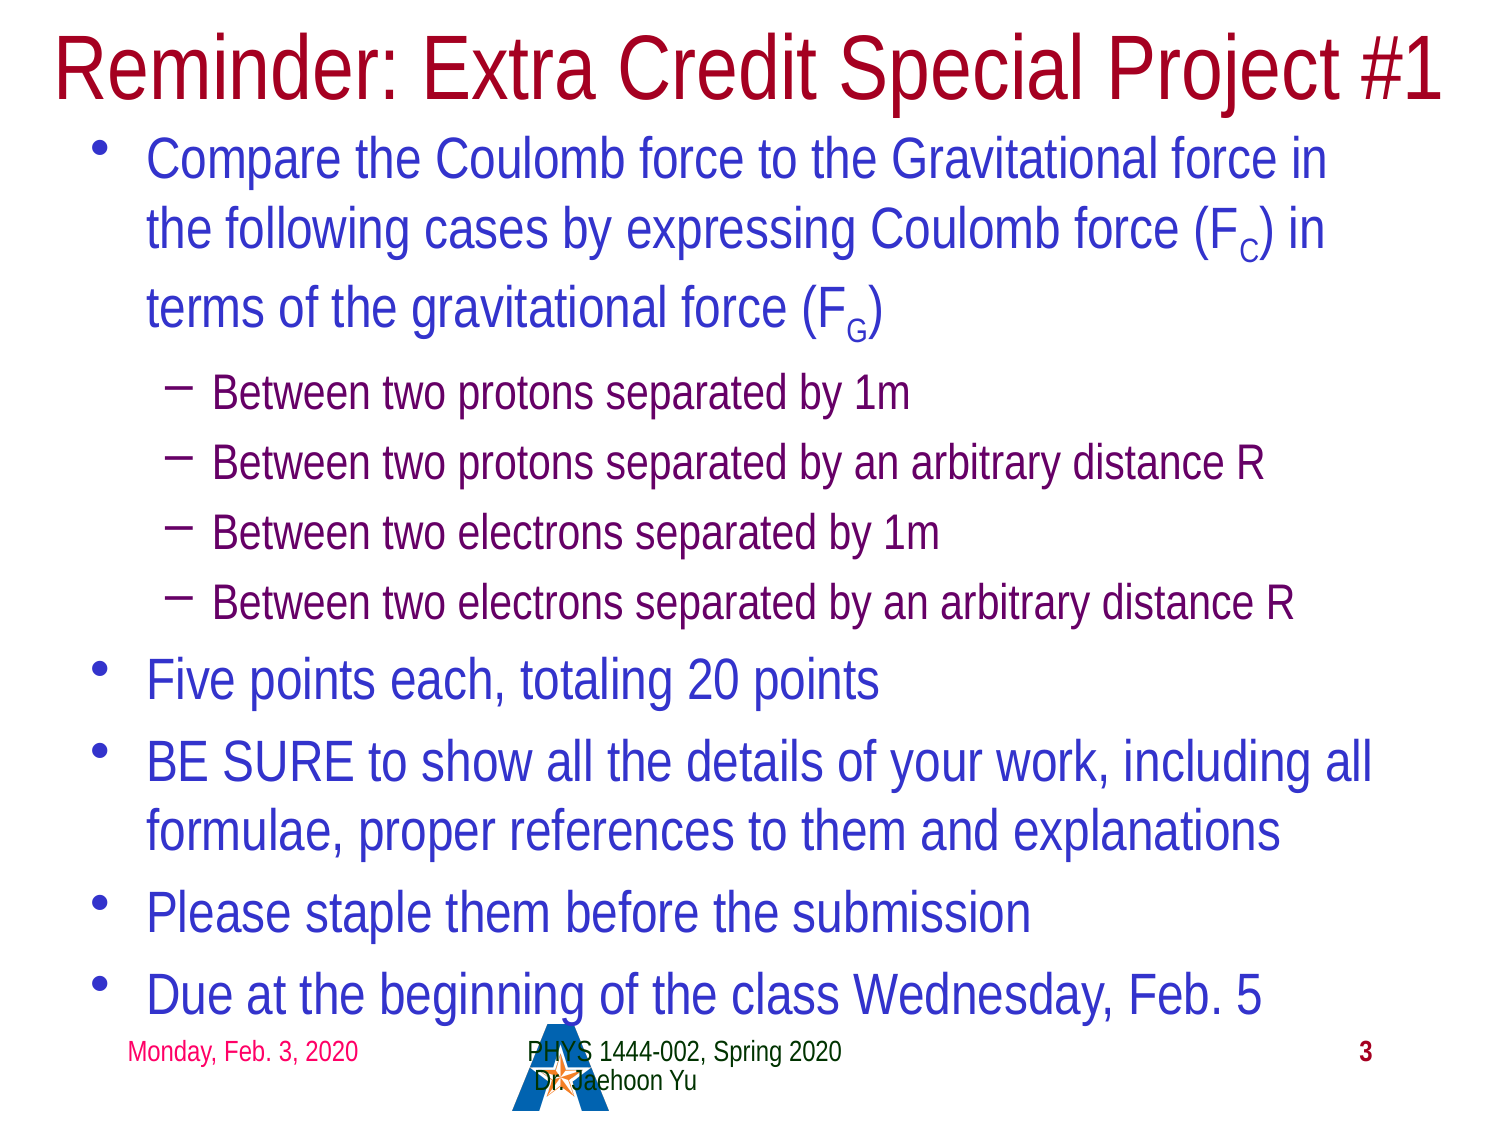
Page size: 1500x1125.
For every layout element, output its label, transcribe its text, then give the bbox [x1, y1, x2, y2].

title Reminder: Extra Credit Special Project #1 [37, 0, 1463, 126]
picture [512, 1101, 609, 1111]
footer PHYS 1444-002, Spring 2020 Dr. Jaehoon Yu [512, 1026, 988, 1101]
list Compare the Coulomb force to the Gravitational force in the following cases by expressing Coulomb force (FC) in terms of the gravitational force (FG) Between two protons separated by 1m Between two protons separated by an arbitrary distance R Between two electrons separated by 1m Between two electrons separated by an arbitrary distance R Five points each, totaling 20 points BE SURE to show all the details of your work, including all formulae, proper references to them and explanations Please staple them before the submission Due at the beginning of the class Wednesday, Feb. 5 [74, 112, 1413, 1026]
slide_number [112, 1026, 426, 1101]
slide_number 3 [1074, 1026, 1388, 1101]
